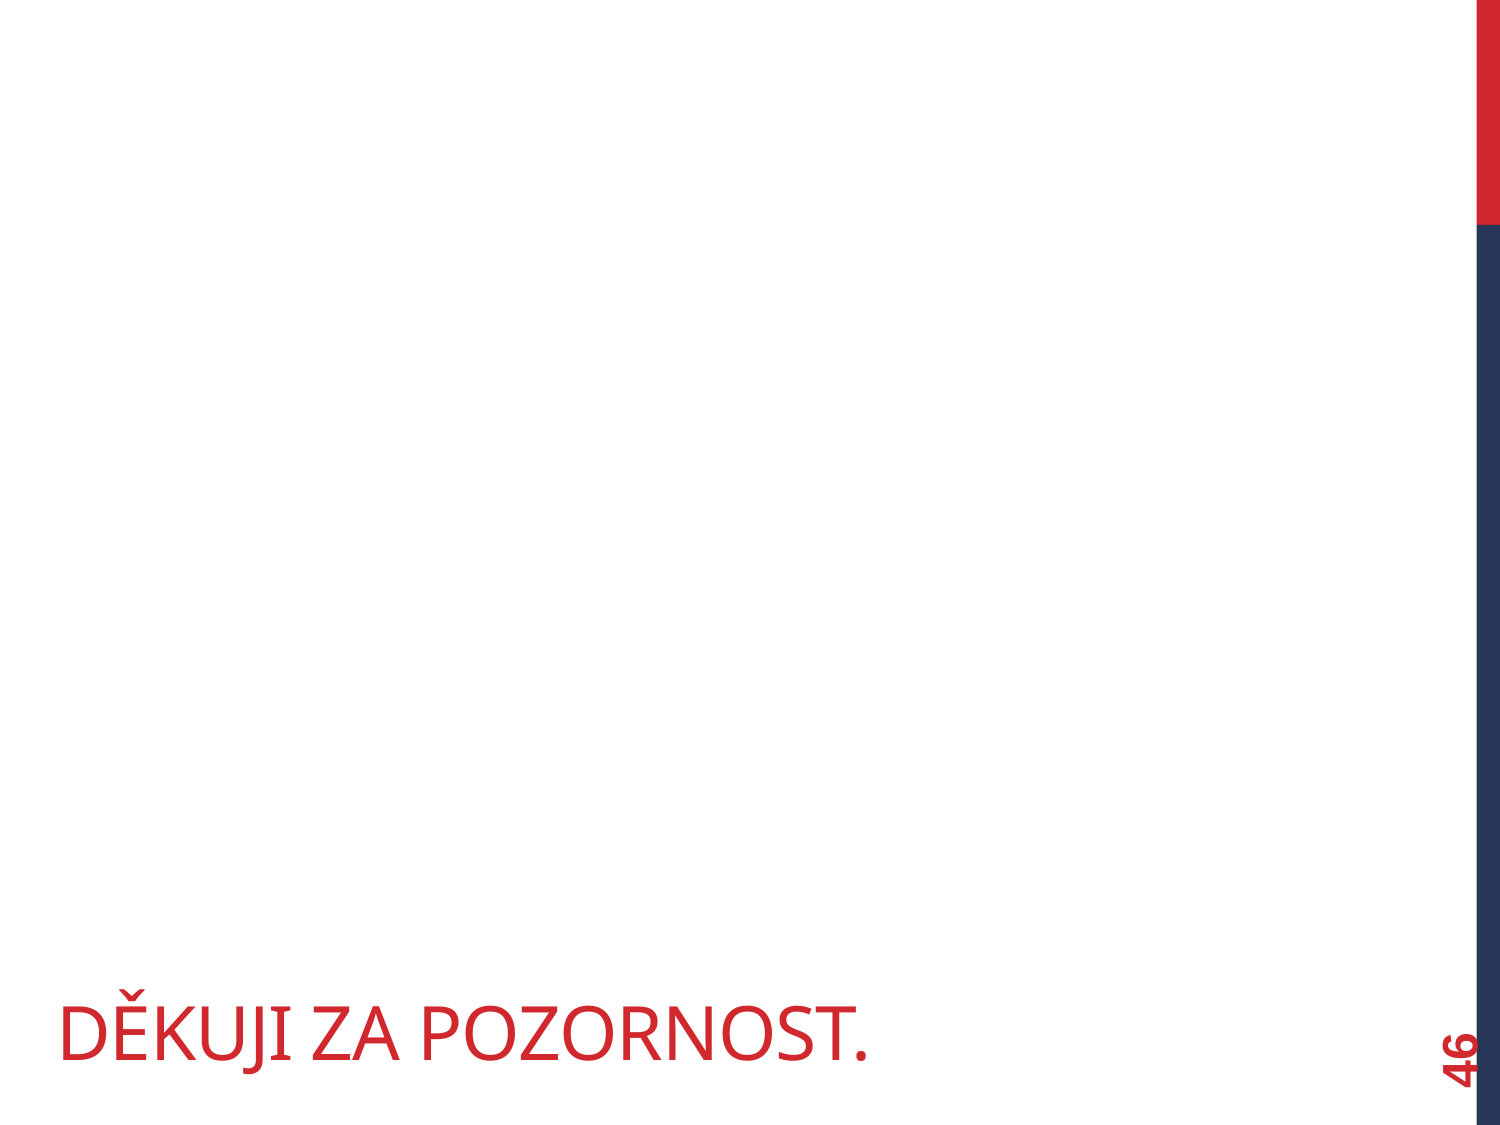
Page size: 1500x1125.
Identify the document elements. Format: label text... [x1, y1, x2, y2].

title Děkuji za pozornost. [41, 857, 1236, 1083]
slide_number 46 [1427, 887, 1488, 1104]
